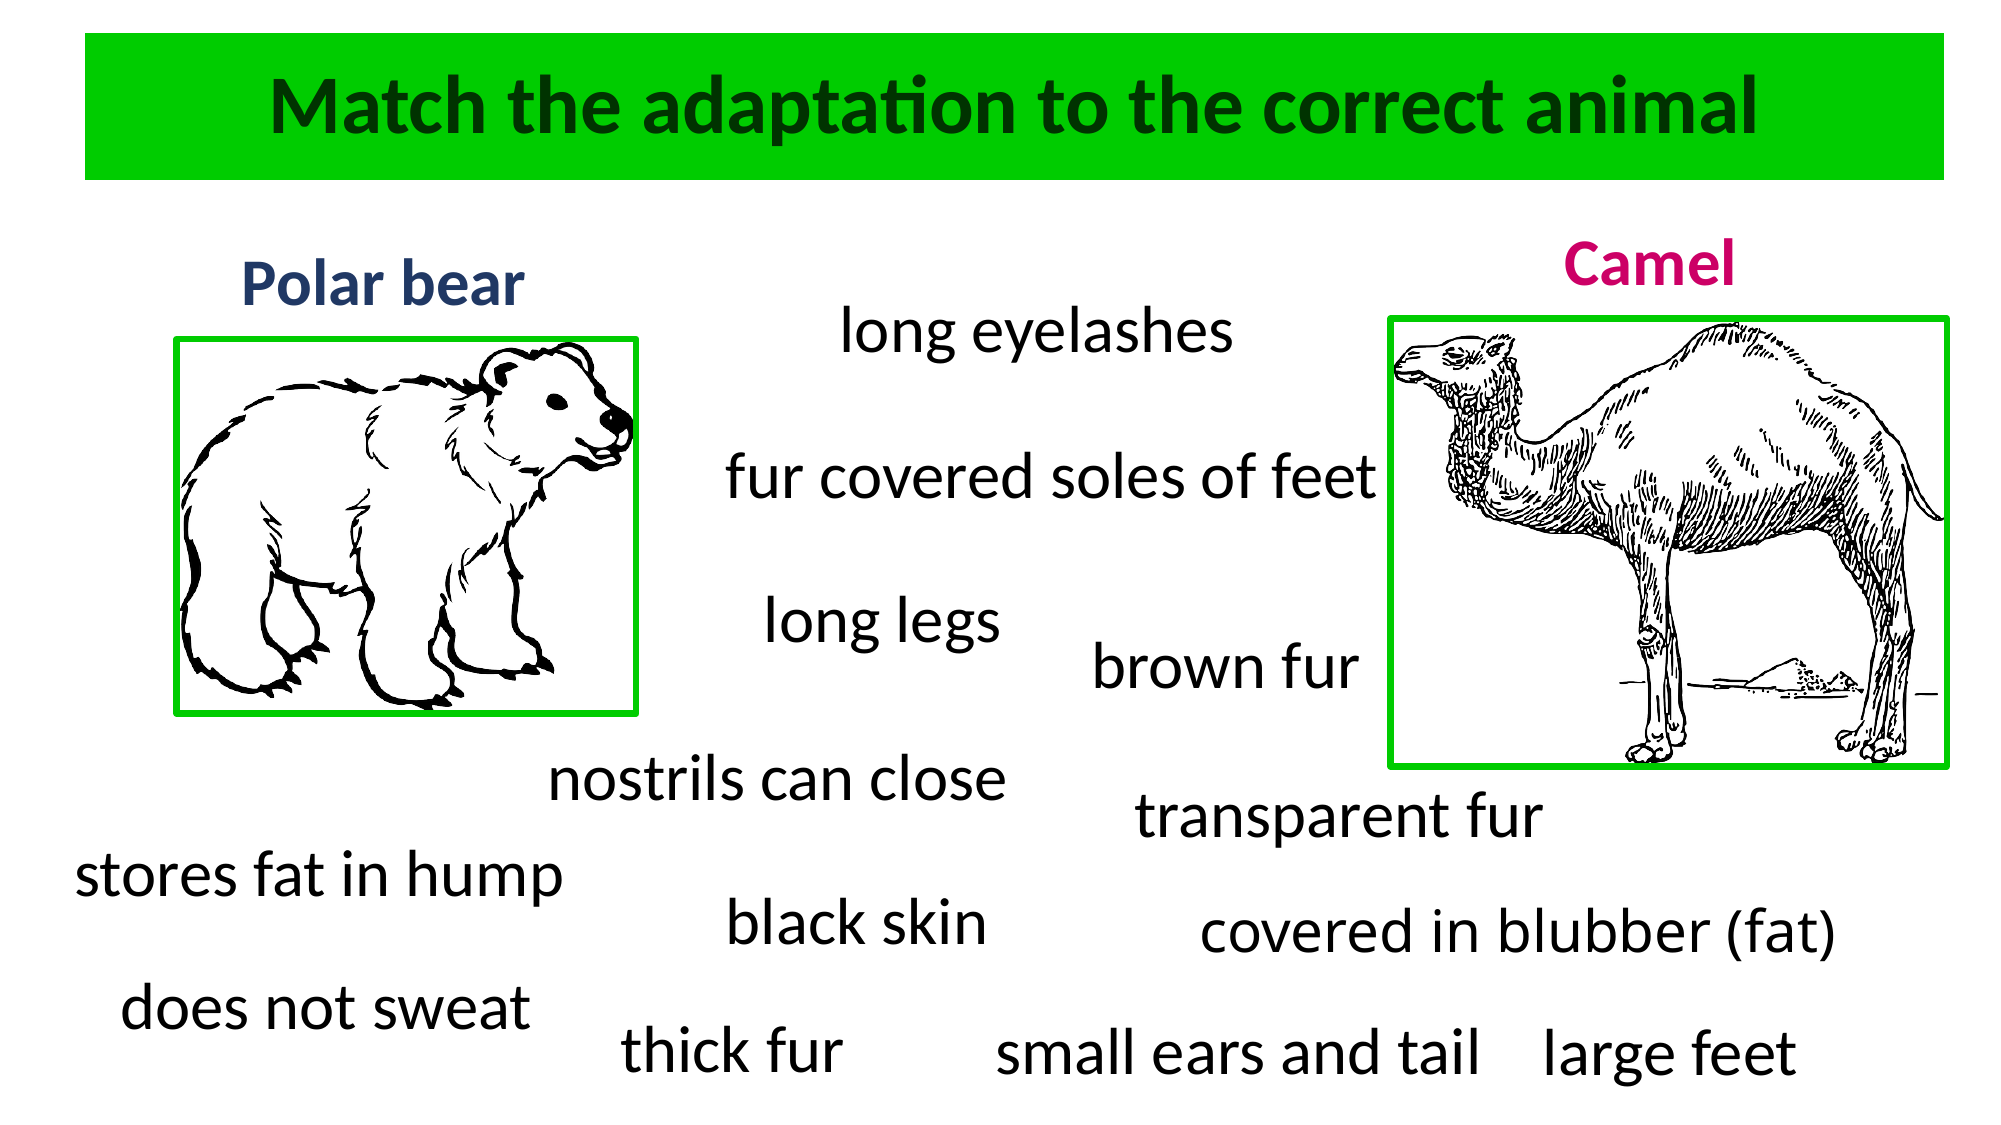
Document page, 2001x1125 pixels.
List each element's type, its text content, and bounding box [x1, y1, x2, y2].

text_box brown fur [1077, 614, 1384, 710]
text_box transparent fur [1120, 763, 1590, 859]
text_box Camel [1550, 211, 1855, 307]
text_box small ears and tail [980, 1000, 1514, 1096]
title Match the adaptation to the correct animal [85, 33, 1944, 180]
text_box black skin [711, 870, 1094, 966]
text_box does not sweat [105, 955, 586, 1050]
text_box fur covered soles of feet [711, 424, 1387, 520]
text_box long legs [749, 568, 1056, 663]
text_box Polar bear [227, 230, 586, 326]
picture [179, 342, 634, 711]
text_box long eyelashes [824, 278, 1289, 374]
text_box stores fat in hump [59, 822, 586, 917]
text_box thick fur [605, 998, 866, 1093]
picture [1393, 321, 1944, 764]
text_box nostrils can close [532, 726, 1057, 822]
text_box covered in blubber (fat) [1184, 886, 1872, 971]
text_box large feet [1528, 1001, 1832, 1097]
